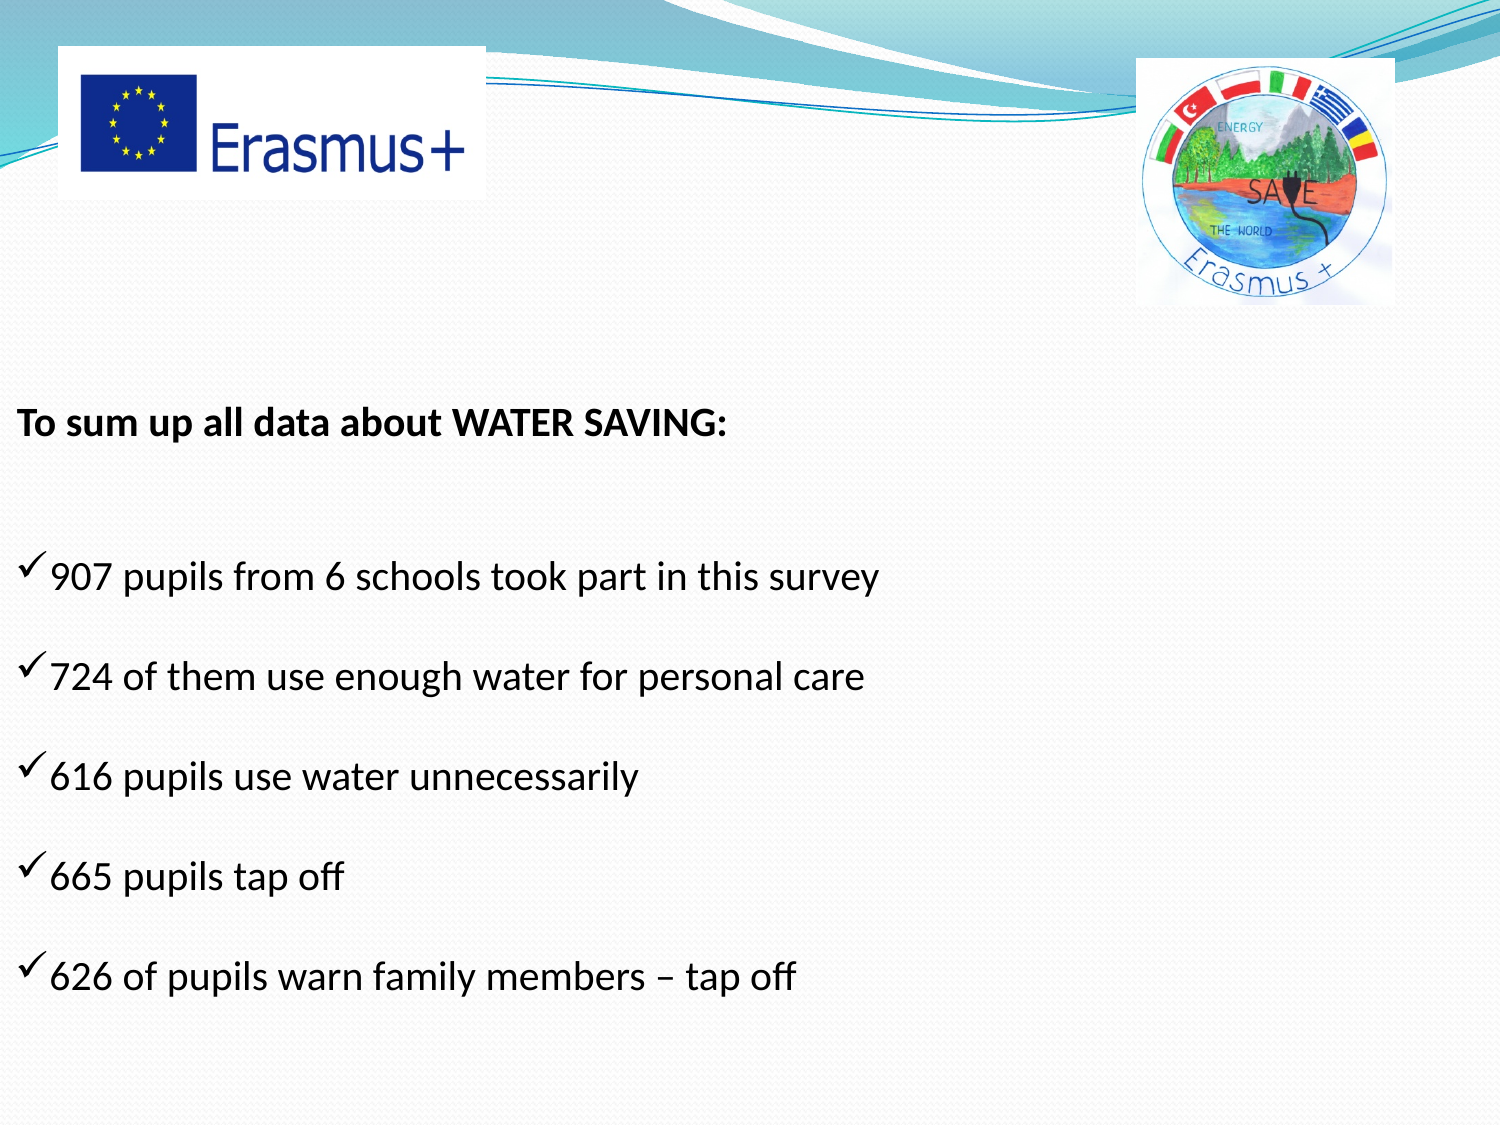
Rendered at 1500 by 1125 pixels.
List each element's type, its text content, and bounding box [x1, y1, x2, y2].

text_box 907 pupils from 6 schools took part in this survey 724 of them use enough water for personal care 616 pupils use water unnecessarily 665 pupils tap off 626 of pupils warn family members – tap off [0, 541, 1500, 1007]
picture [58, 46, 486, 201]
picture [1136, 58, 1395, 305]
text_box To sum up all data about WATER SAVING: [1, 386, 744, 452]
